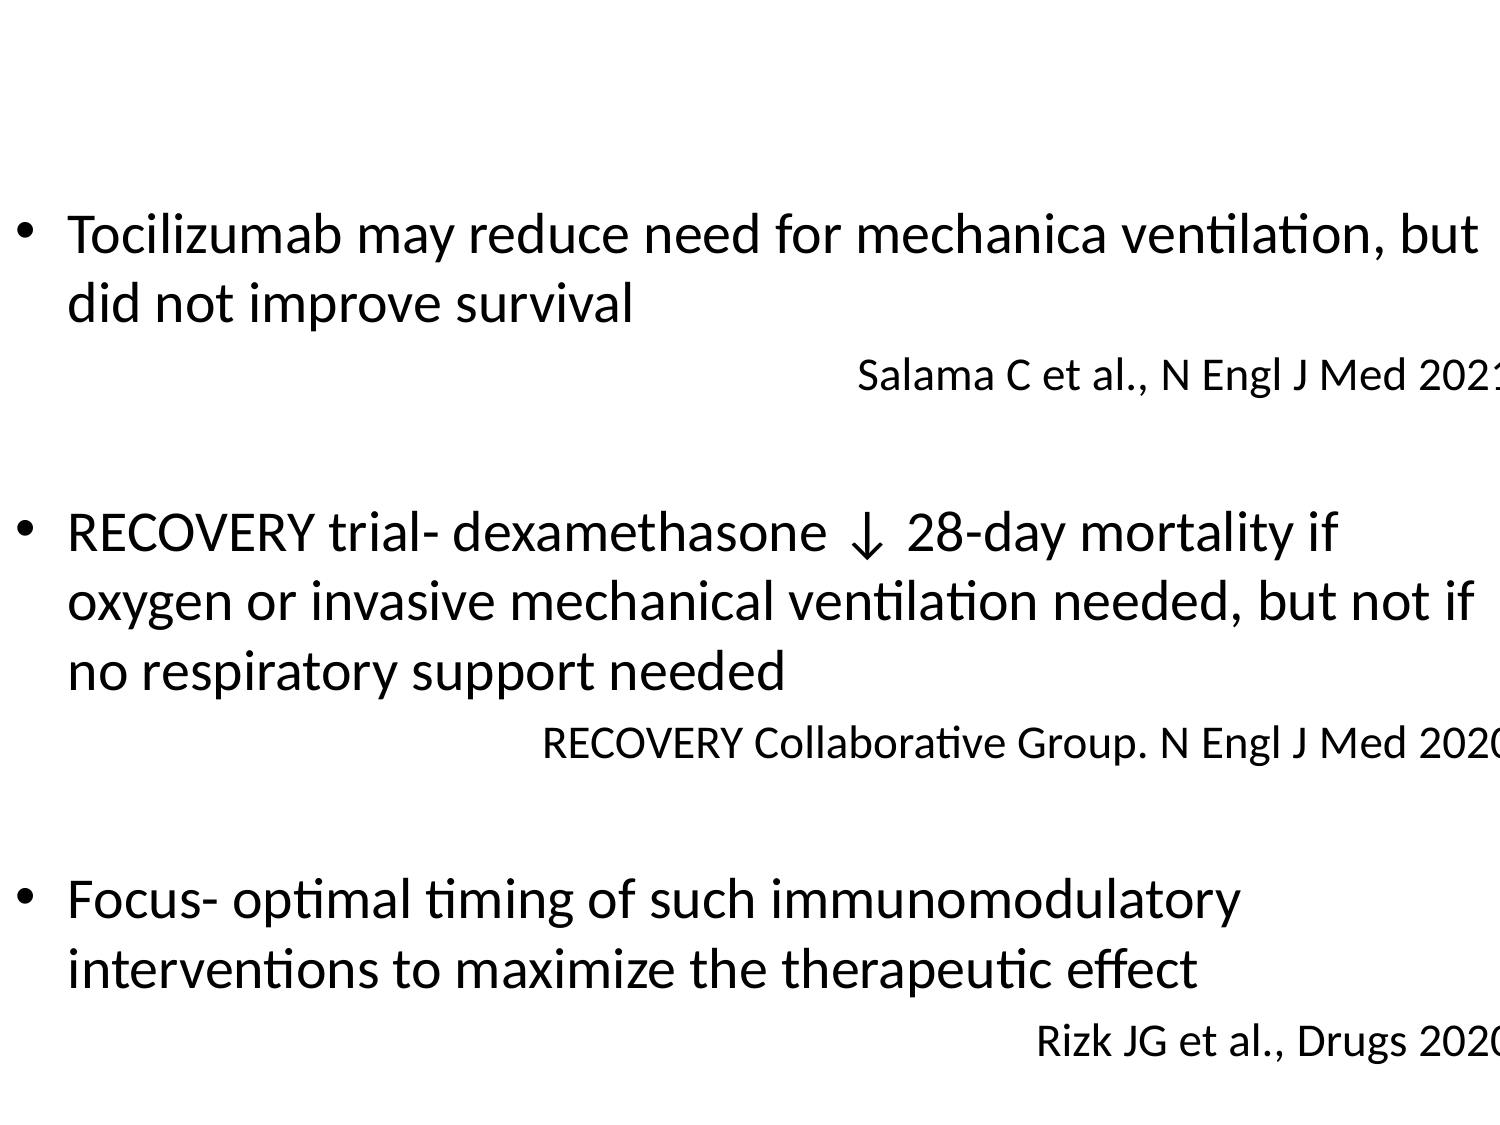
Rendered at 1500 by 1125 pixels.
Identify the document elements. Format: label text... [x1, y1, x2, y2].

list Tocilizumab may reduce need for mechanica ventilation, but did not improve survival Salama C et al., N Engl J Med 2021 RECOVERY trial- dexamethasone ↓ 28-day mortality if oxygen or invasive mechanical ventilation needed, but not if no respiratory support needed RECOVERY Collaborative Group. N Engl J Med 2020 Focus- optimal timing of such immunomodulatory interventions to maximize the therapeutic effect Rizk JG et al., Drugs 2020 [0, 187, 1500, 1080]
